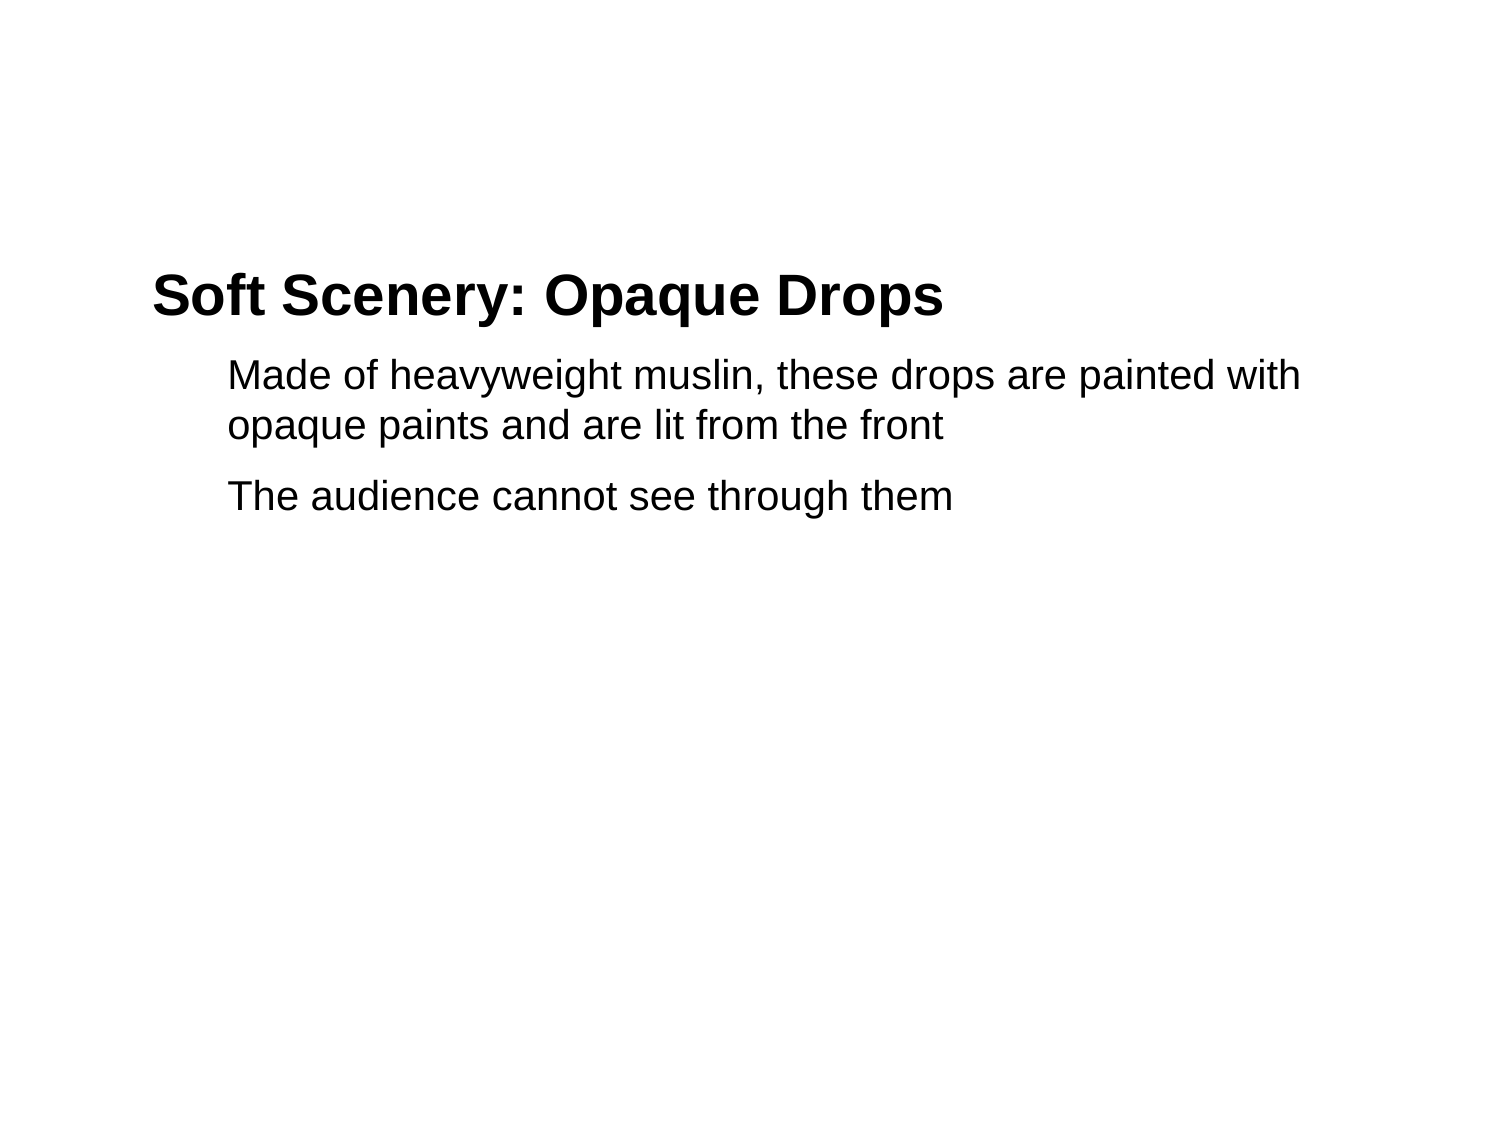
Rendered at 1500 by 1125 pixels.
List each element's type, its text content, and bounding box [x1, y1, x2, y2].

text_box Soft Scenery: Opaque Drops Made of heavyweight muslin, these drops are painted with opaque paints and are lit from the front The audience cannot see through them [62, 249, 1375, 598]
